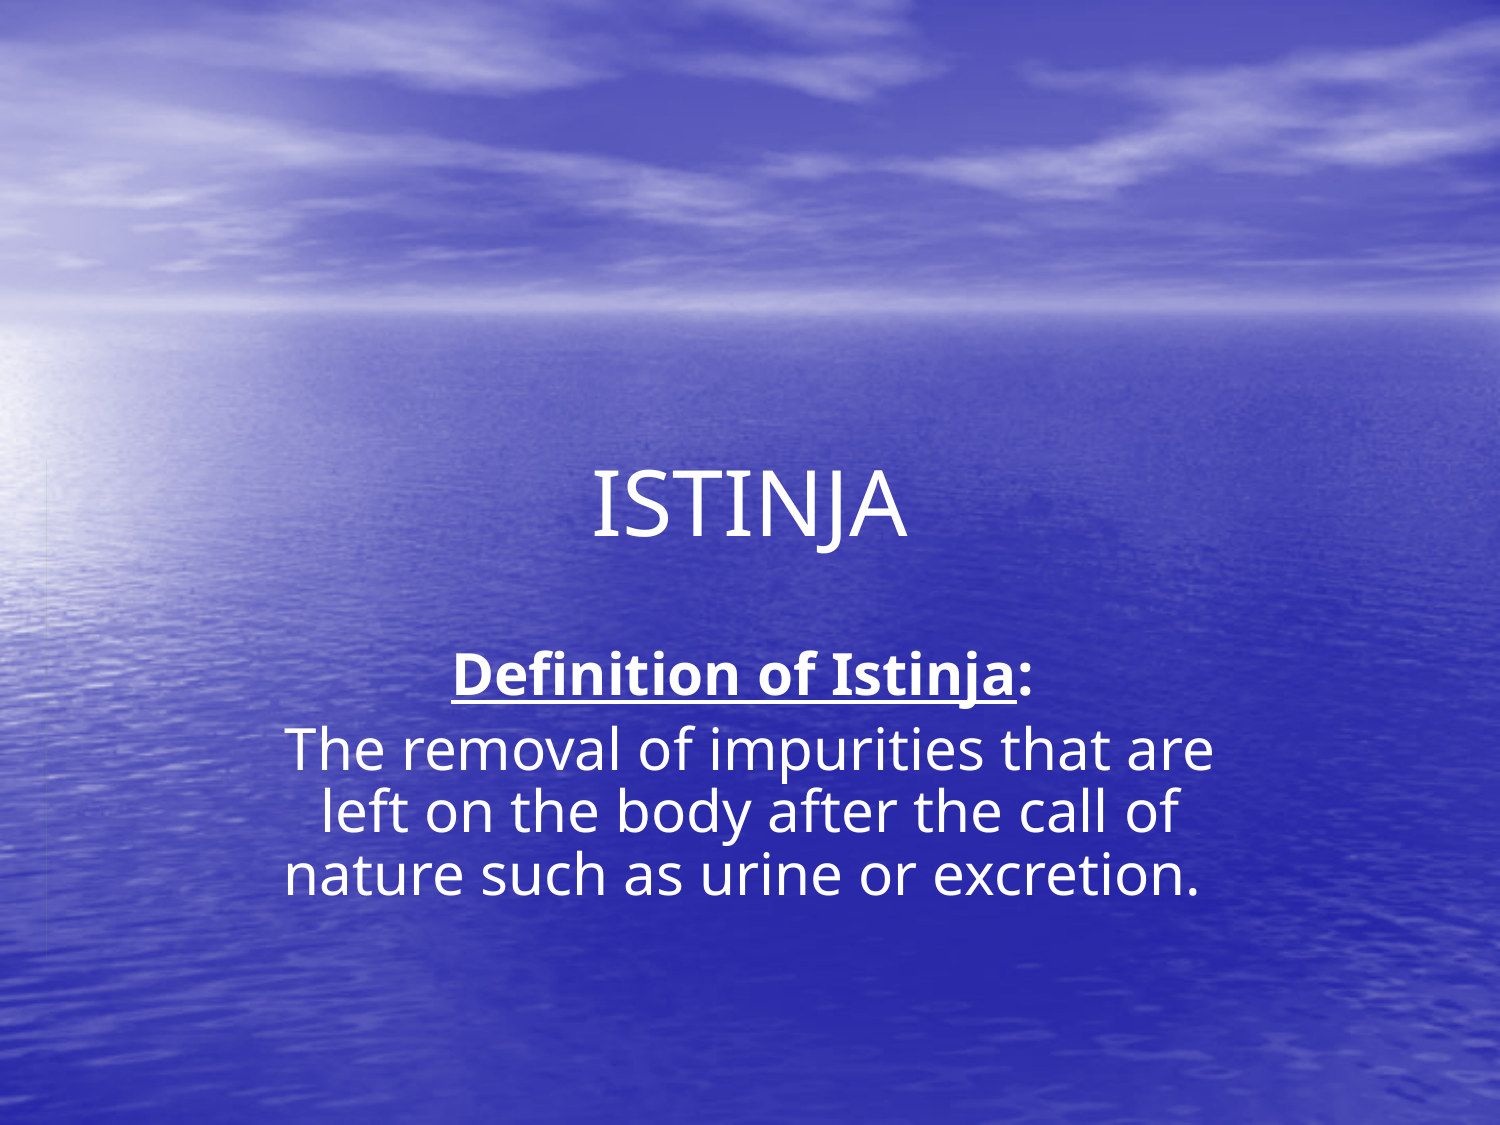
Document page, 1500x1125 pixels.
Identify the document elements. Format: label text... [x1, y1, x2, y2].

title ISTINJA [112, 327, 1388, 563]
subtitle Definition of Istinja: The removal of impurities that are left on the body after the call of nature such as urine or excretion. [224, 637, 1276, 926]
